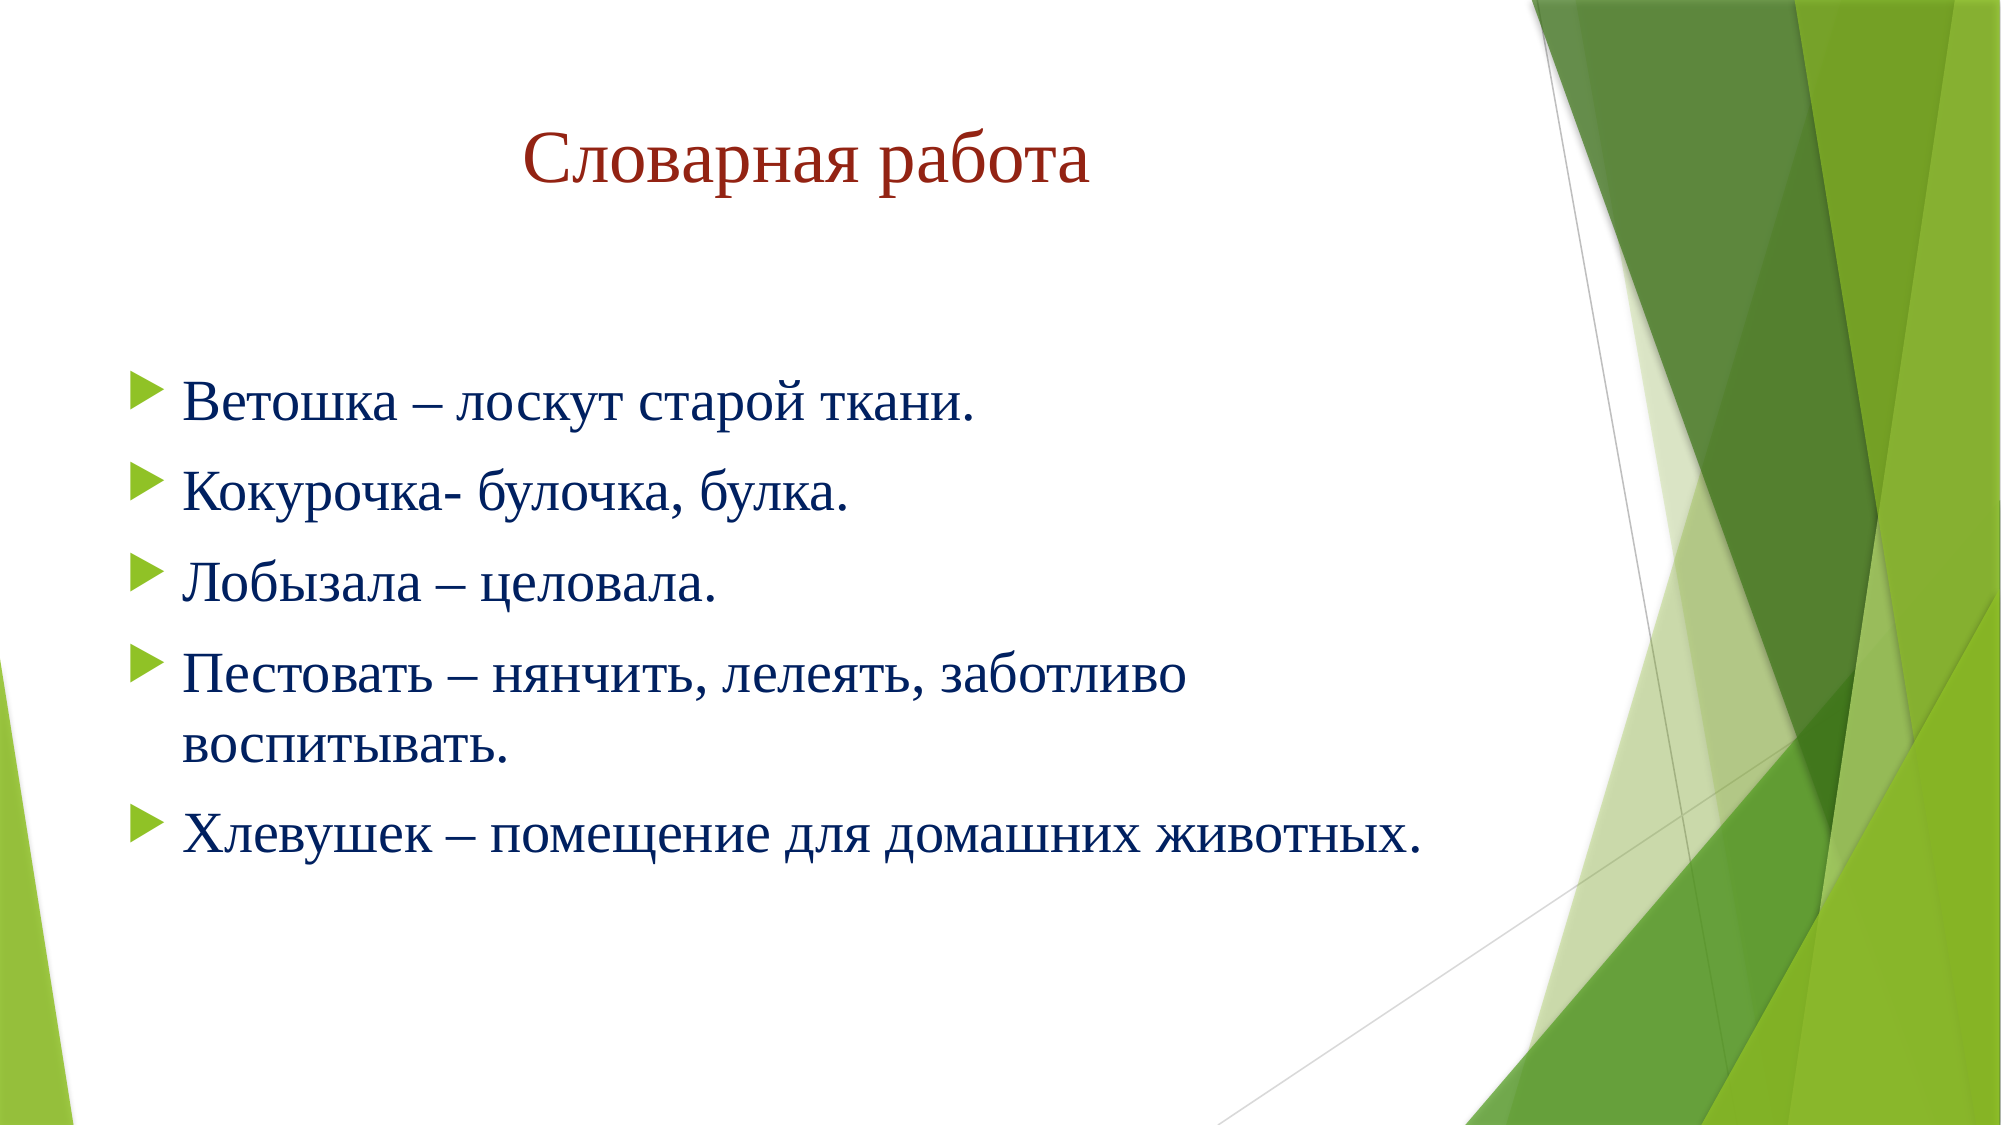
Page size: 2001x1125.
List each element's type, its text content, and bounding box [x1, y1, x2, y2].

title Словарная работа [111, 99, 1522, 317]
list Ветошка – лоскут старой ткани. Кокурочка- булочка, булка. Лобызала – целовала. Пестовать – нянчить, лелеять, заботливо воспитывать. Хлевушек – помещение для домашних животных. [111, 354, 1522, 992]
